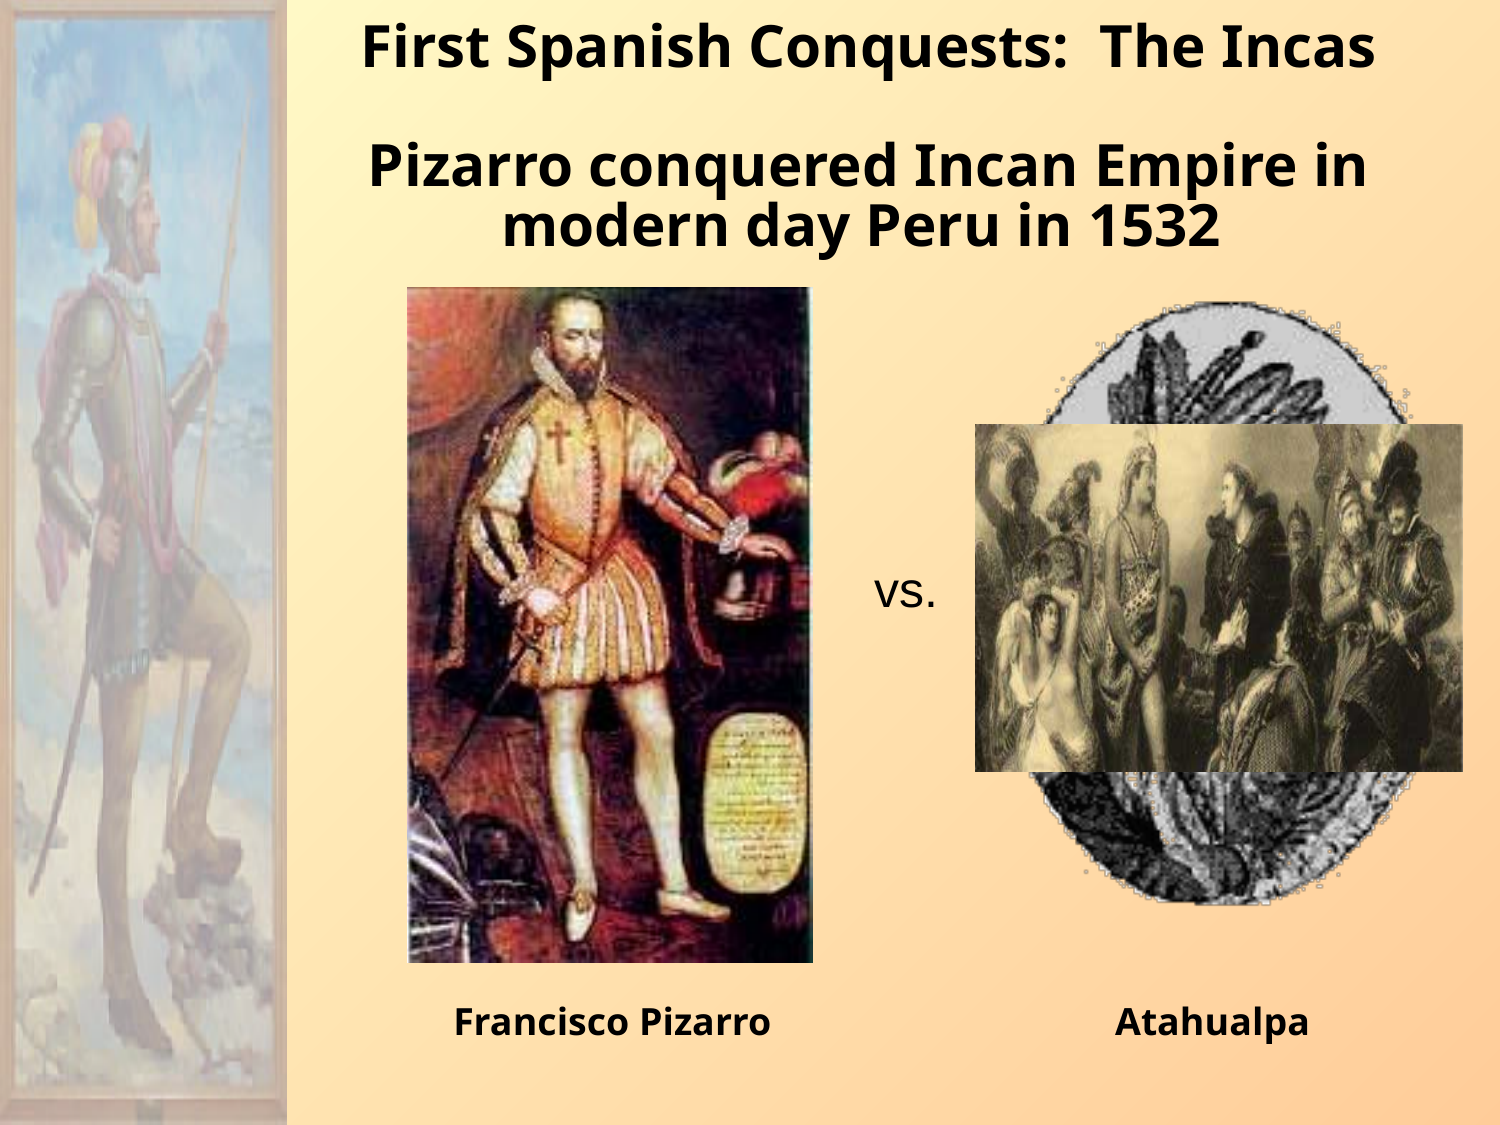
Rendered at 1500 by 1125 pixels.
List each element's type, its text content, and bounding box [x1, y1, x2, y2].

text_box Francisco Pizarro [362, 989, 863, 1051]
text_box First Spanish Conquests: The Incas Pizarro conquered Incan Empire in modern day Peru in 1532 [237, 12, 1500, 266]
text_box vs. [837, 549, 969, 626]
picture [407, 287, 813, 963]
picture [0, 0, 287, 1125]
picture [974, 274, 1480, 938]
text_box Atahualpa [962, 989, 1463, 1051]
